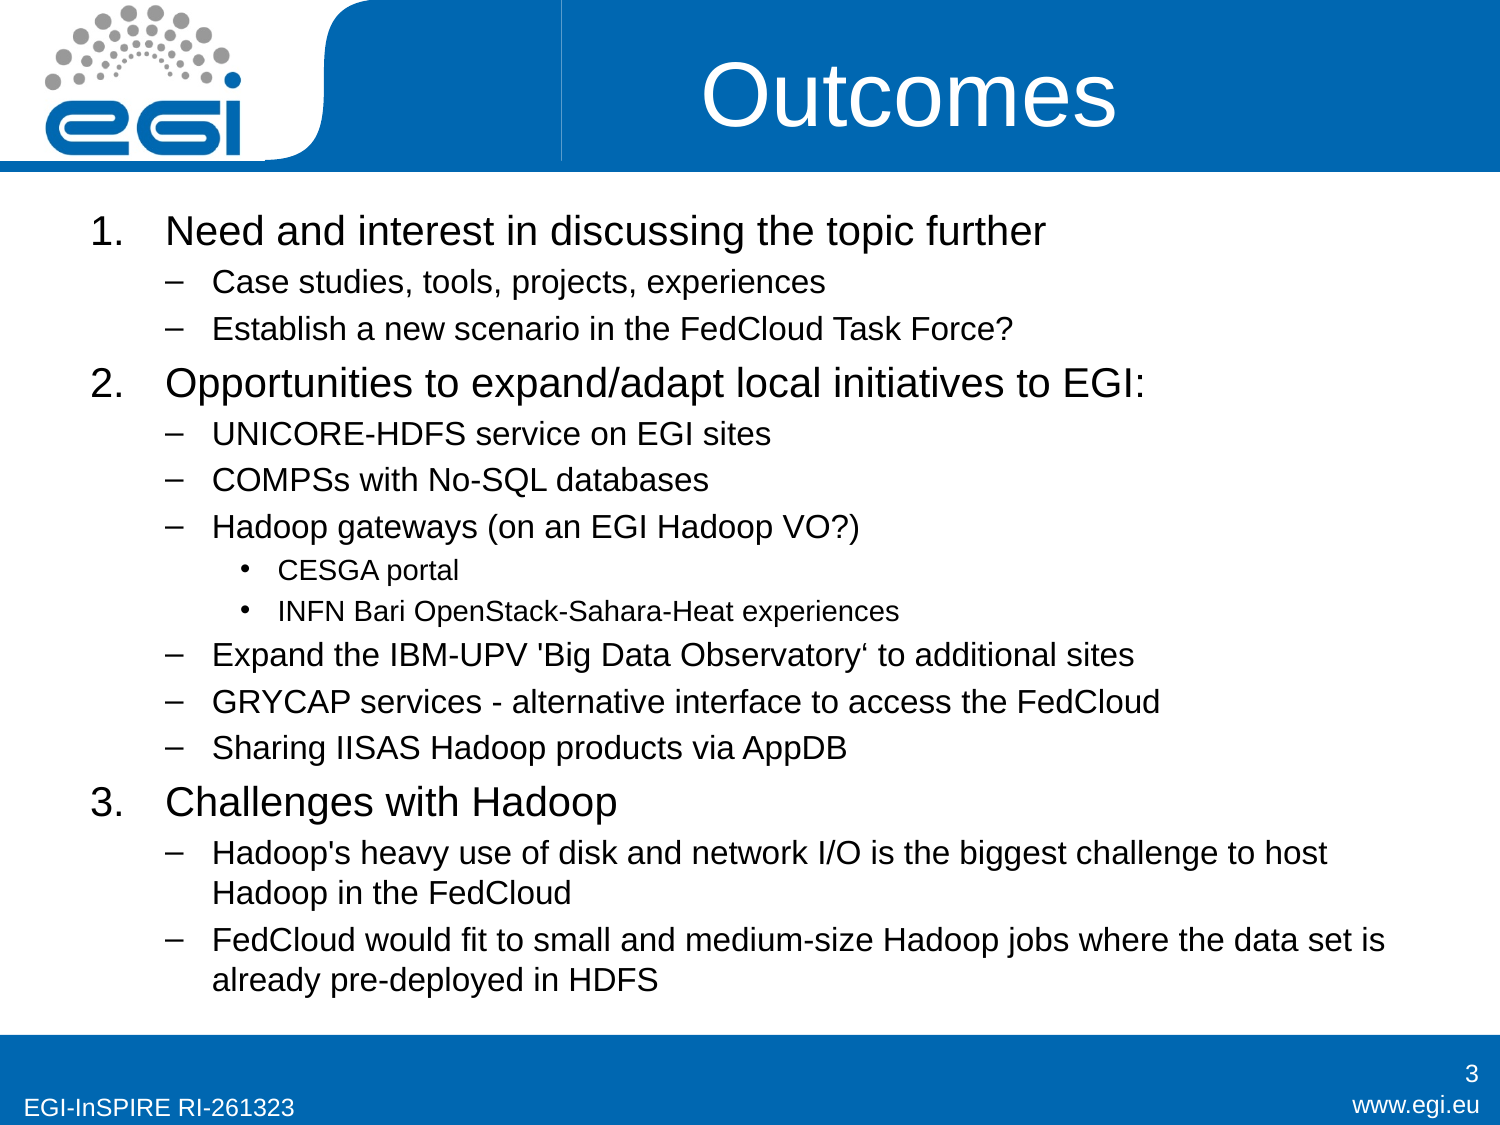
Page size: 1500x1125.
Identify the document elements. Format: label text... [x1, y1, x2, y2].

list Need and interest in discussing the topic further Case studies, tools, projects, experiences Establish a new scenario in the FedCloud Task Force? Opportunities to expand/adapt local initiatives to EGI: UNICORE-HDFS service on EGI sites COMPSs with No-SQL databases Hadoop gateways (on an EGI Hadoop VO?) CESGA portal INFN Bari OpenStack-Sahara-Heat experiences Expand the IBM-UPV 'Big Data Observatory‘ to additional sites GRYCAP services - alternative interface to access the FedCloud Sharing IISAS Hadoop products via AppDB Challenges with Hadoop Hadoop's heavy use of disk and network I/O is the biggest challenge to host Hadoop in the FedCloud FedCloud would fit to small and medium-size Hadoop jobs where the data set is already pre-deployed in HDFS [75, 196, 1425, 939]
slide_number 3 [1144, 1042, 1495, 1103]
picture [0, 0, 265, 161]
title Outcomes [348, 19, 1471, 161]
